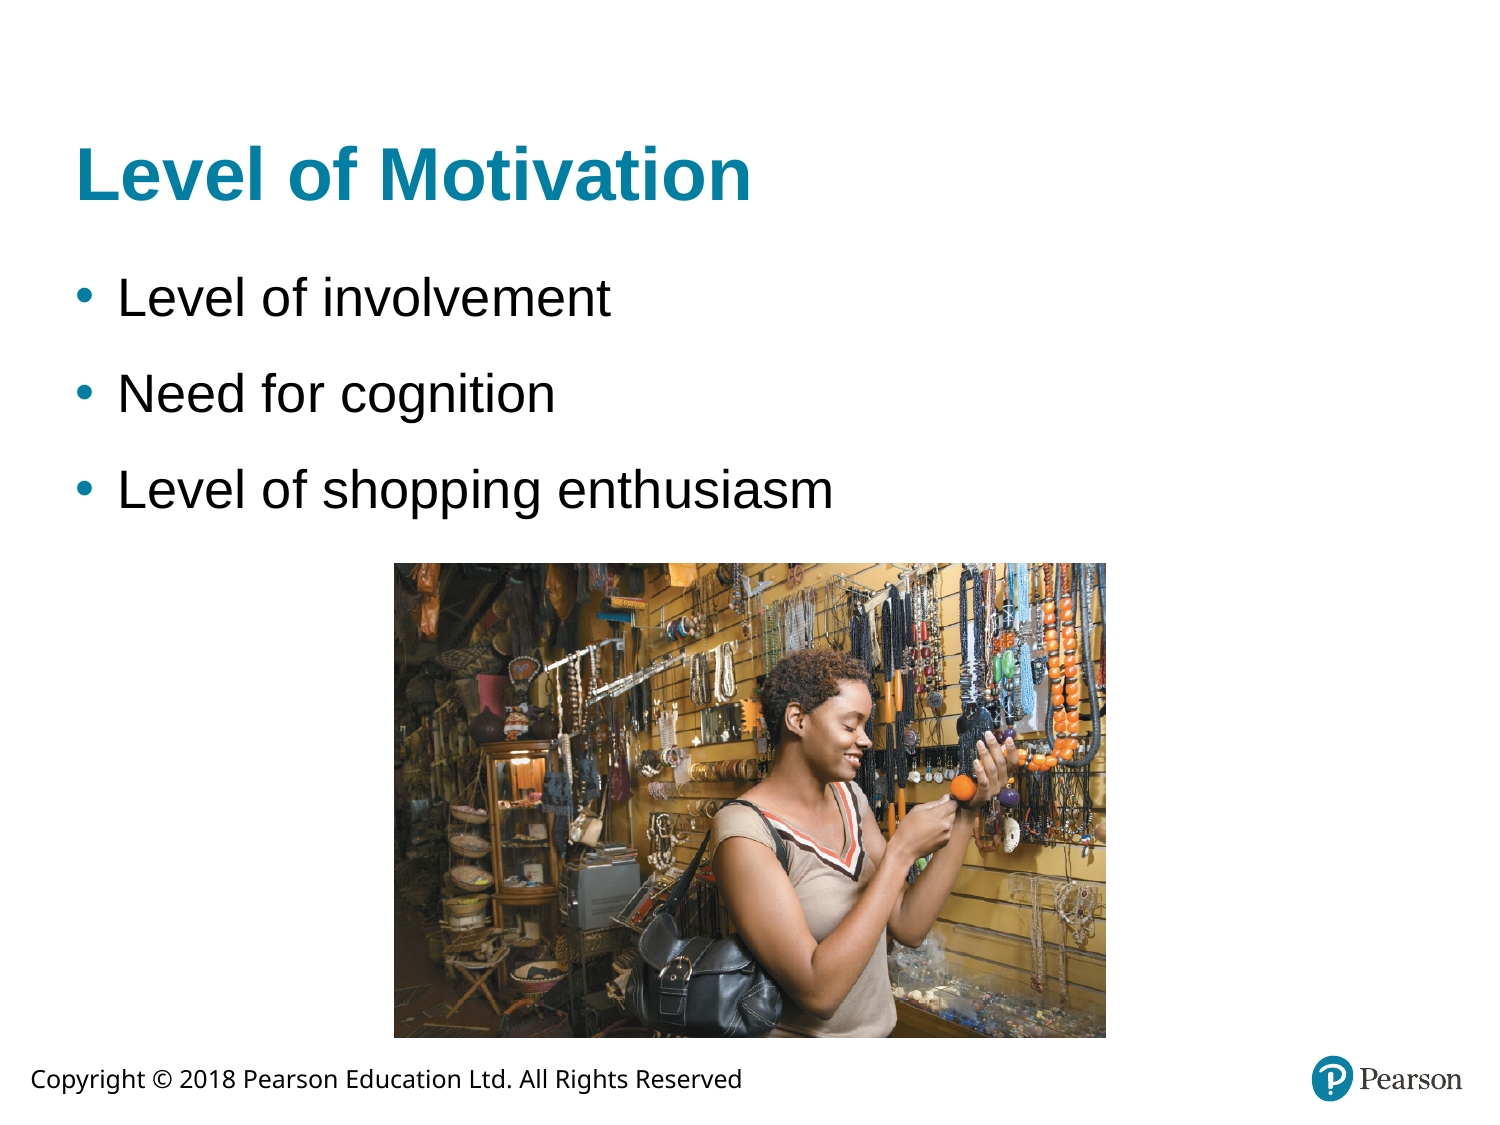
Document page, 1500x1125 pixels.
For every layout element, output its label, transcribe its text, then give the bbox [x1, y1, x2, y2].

title Level of Motivation [75, 35, 1425, 216]
list Level of involvement Need for cognition Level of shopping enthusiasm [75, 262, 1425, 538]
picture [394, 562, 1106, 1038]
